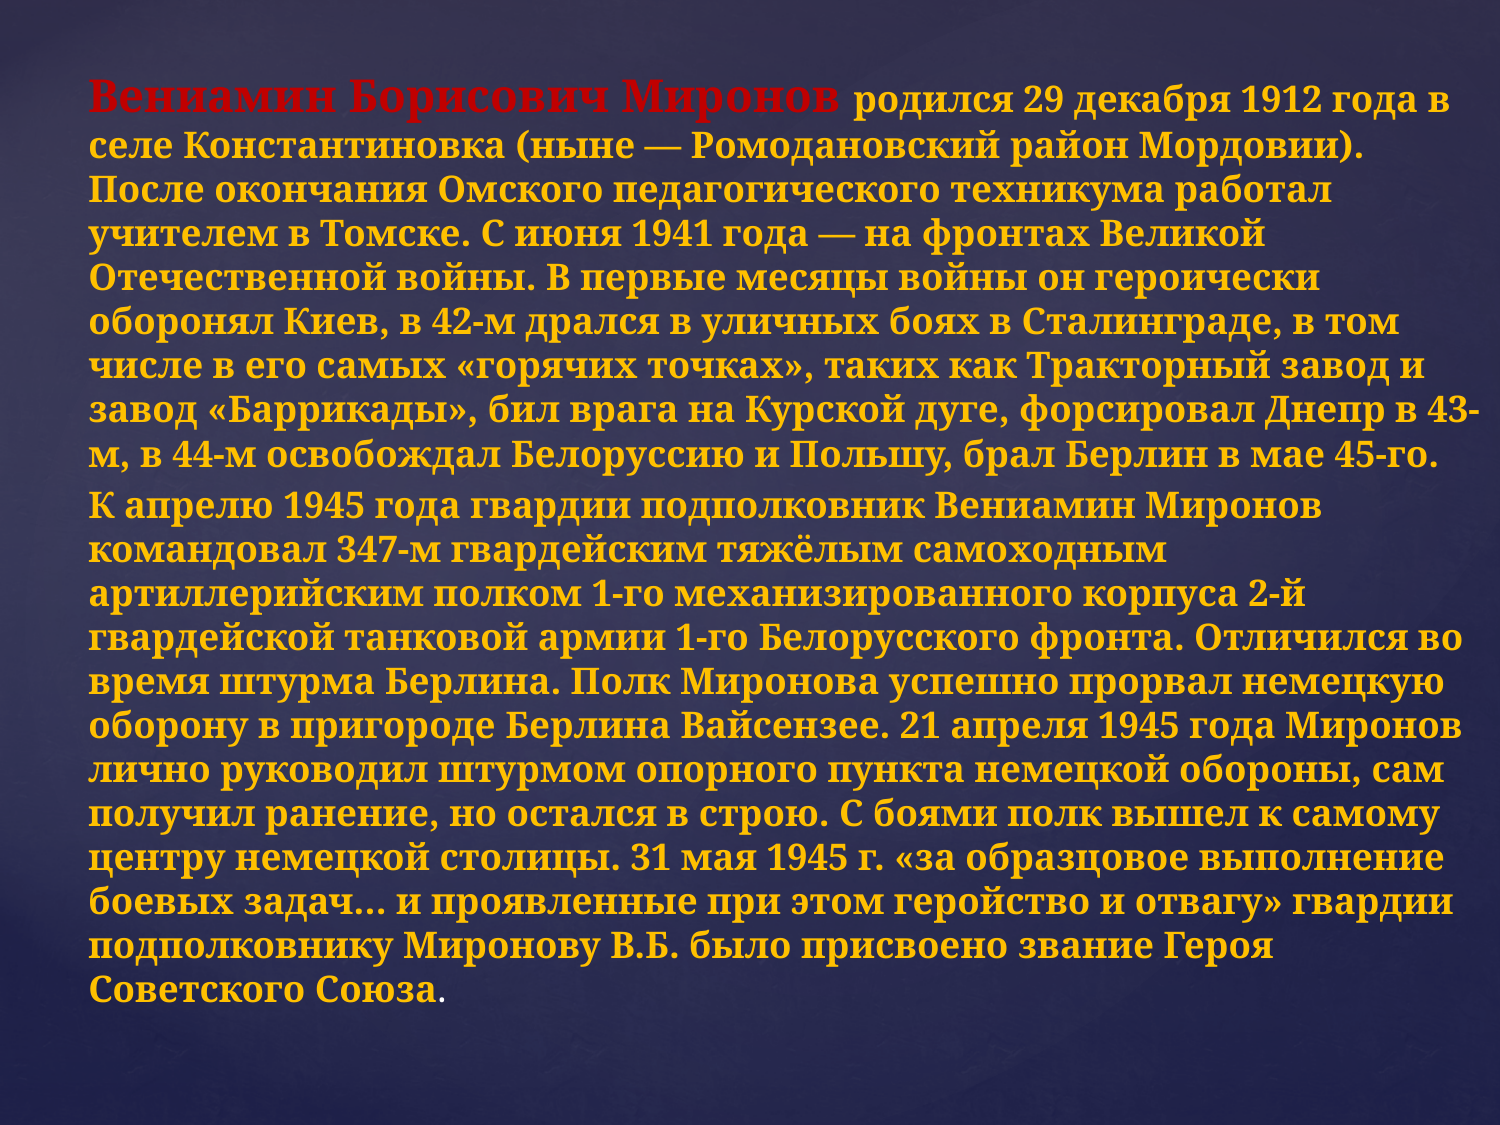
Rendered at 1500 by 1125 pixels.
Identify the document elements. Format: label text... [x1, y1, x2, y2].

list Вениамин Борисович Миронов родился 29 декабря 1912 года в селе Константиновка (ныне — Ромодановский район Мордовии). После окончания Омского педагогического техникума работал учителем в Томске. С июня 1941 года — на фронтах Великой Отечественной войны. В первые месяцы войны он героически оборонял Киев, в 42-м дрался в уличных боях в Сталинграде, в том числе в его самых «горячих точках», таких как Тракторный завод и завод «Баррикады», бил врага на Курской дуге, форсировал Днепр в 43-м, в 44-м освобождал Белоруссию и Польшу, брал Берлин в мае 45-го. К апрелю 1945 года гвардии подполковник Вениамин Миронов командовал 347-м гвардейским тяжёлым самоходным артиллерийским полком 1-го механизированного корпуса 2-й гвардейской танковой армии 1-го Белорусского фронта. Отличился во время штурма Берлина. Полк Миронова успешно прорвал немецкую оборону в пригороде Берлина Вайсензее. 21 апреля 1945 года Миронов лично руководил штурмом опорного пункта немецкой обороны, сам получил ранение, но остался в строю. С боями полк вышел к самому центру немецкой столицы. 31 мая 1945 г. «за образцовое выполнение боевых задач… и проявленные при этом геройство и отвагу» гвардии подполковнику Миронову В.Б. было присвоено звание Героя Советского Союза. [70, 42, 1500, 1035]
